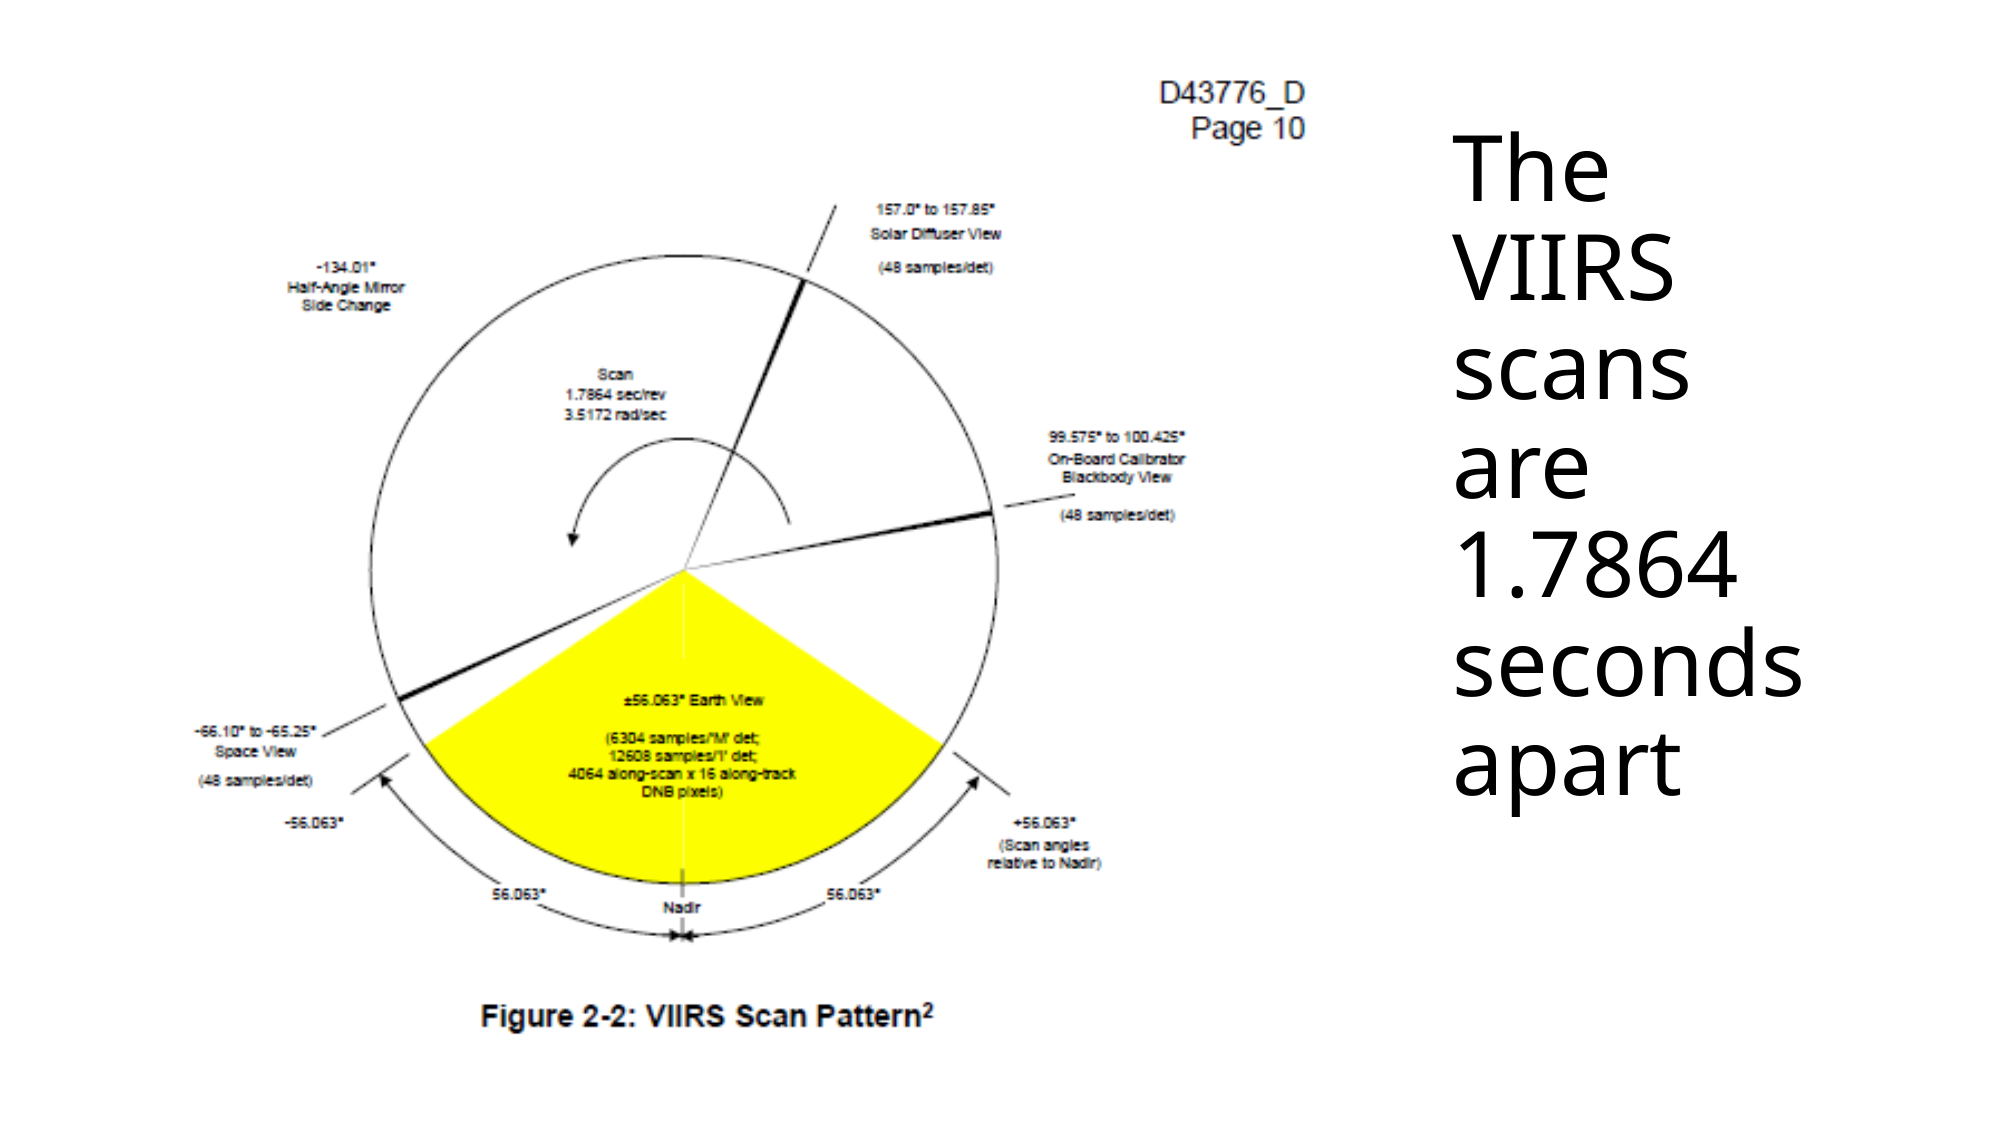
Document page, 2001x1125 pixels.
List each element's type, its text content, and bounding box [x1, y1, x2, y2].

picture [52, 0, 1323, 1052]
title The VIIRS scans are 1.7864 seconds apart [1437, 59, 1863, 879]
